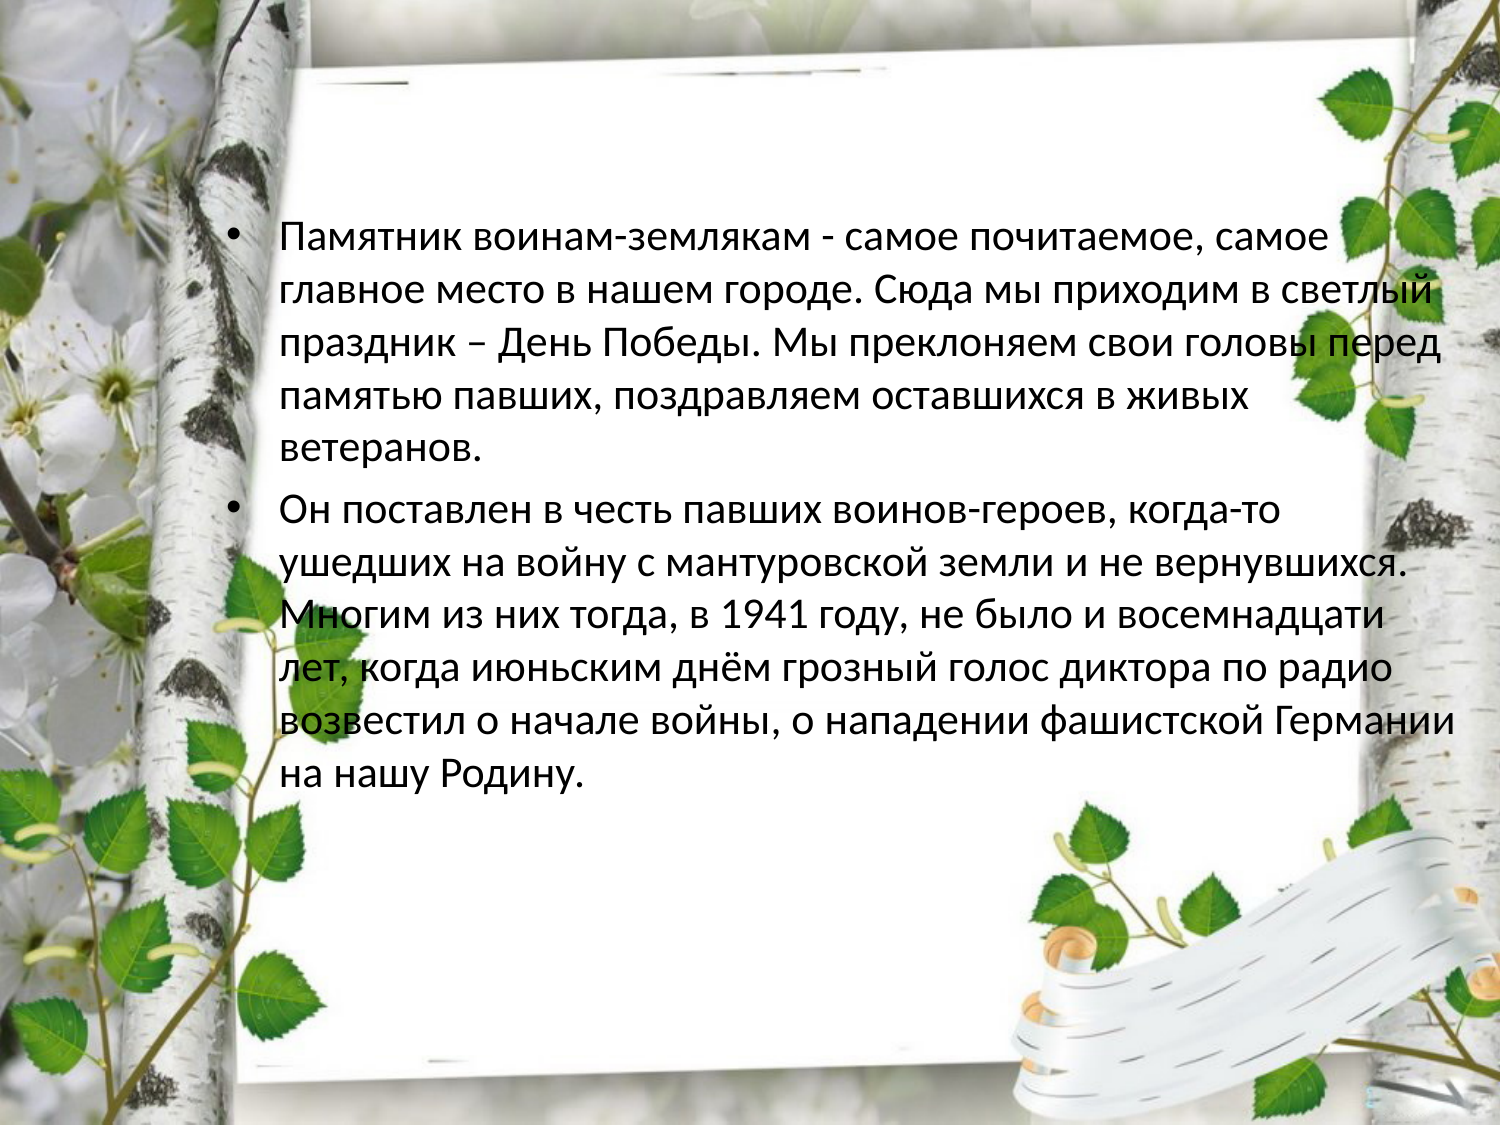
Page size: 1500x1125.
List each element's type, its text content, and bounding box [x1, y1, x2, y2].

list Памятник воинам-землякам - самое почитаемое, самое главное место в нашем городе. Сюда мы приходим в светлый праздник – День Победы. Мы преклоняем свои головы перед памятью павших, поздравляем оставшихся в живых ветеранов. Он поставлен в честь павших воинов-героев, когда-то ушедших на войну с мантуровской земли и не вернувшихся. Многим из них тогда, в 1941 году, не было и восемнадцати лет, когда июньским днём грозный голос диктора по радио возвестил о начале войны, о нападении фашистской Германии на нашу Родину. [210, 199, 1477, 809]
picture [0, 0, 1500, 1125]
